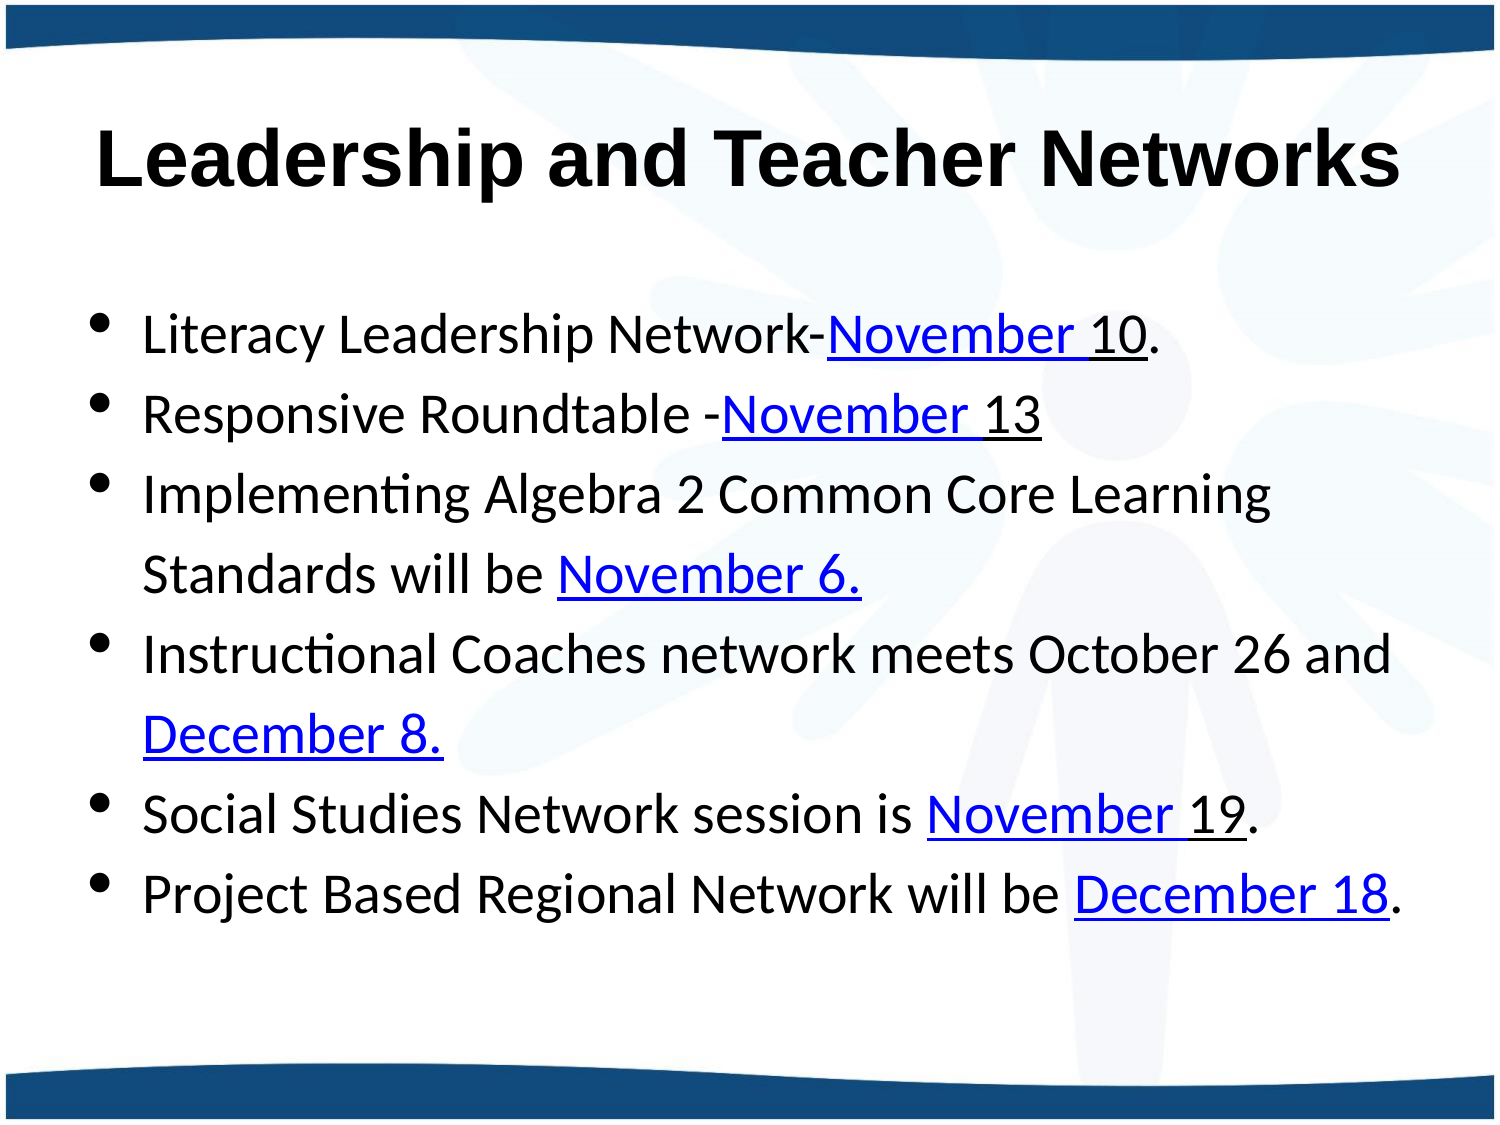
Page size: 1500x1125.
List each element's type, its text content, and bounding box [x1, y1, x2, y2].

picture [0, 0, 1500, 1125]
title Leadership and Teacher Networks [75, 59, 1425, 248]
list Literacy Leadership Network-November 10. Responsive Roundtable -November 13 Implementing Algebra 2 Common Core Learning Standards will be November 6. Instructional Coaches network meets October 26 and December 8. Social Studies Network session is November 19. Project Based Regional Network will be December 18. [75, 277, 1425, 1020]
